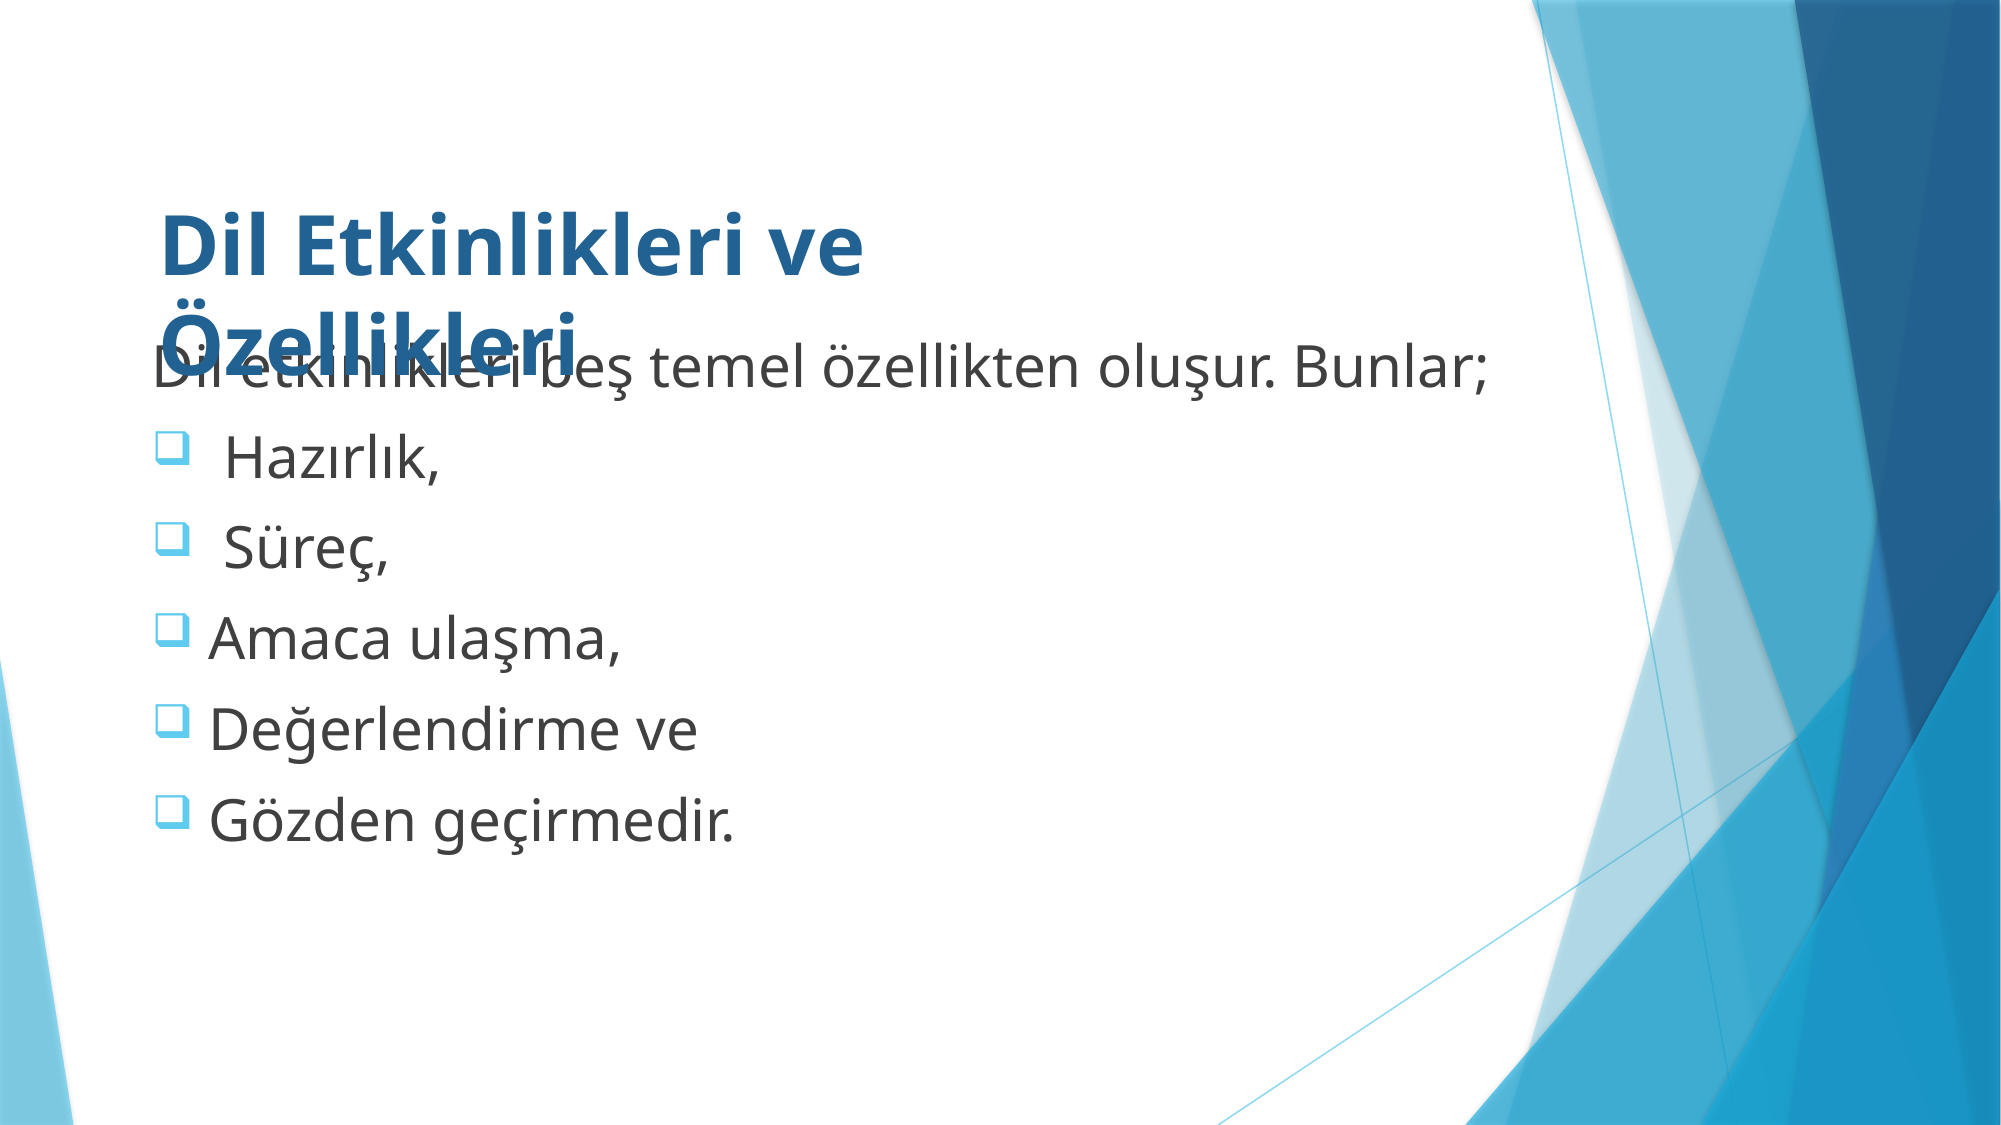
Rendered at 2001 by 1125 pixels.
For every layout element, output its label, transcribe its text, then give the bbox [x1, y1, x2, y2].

text_box Dil Etkinlikleri ve Özellikleri [143, 185, 1308, 400]
list Dil etkinlikleri beş temel özellikten oluşur. Bunlar; Hazırlık, Süreç, Amaca ulaşma, Değerlendirme ve Gözden geçirmedir. [136, 321, 1680, 1063]
